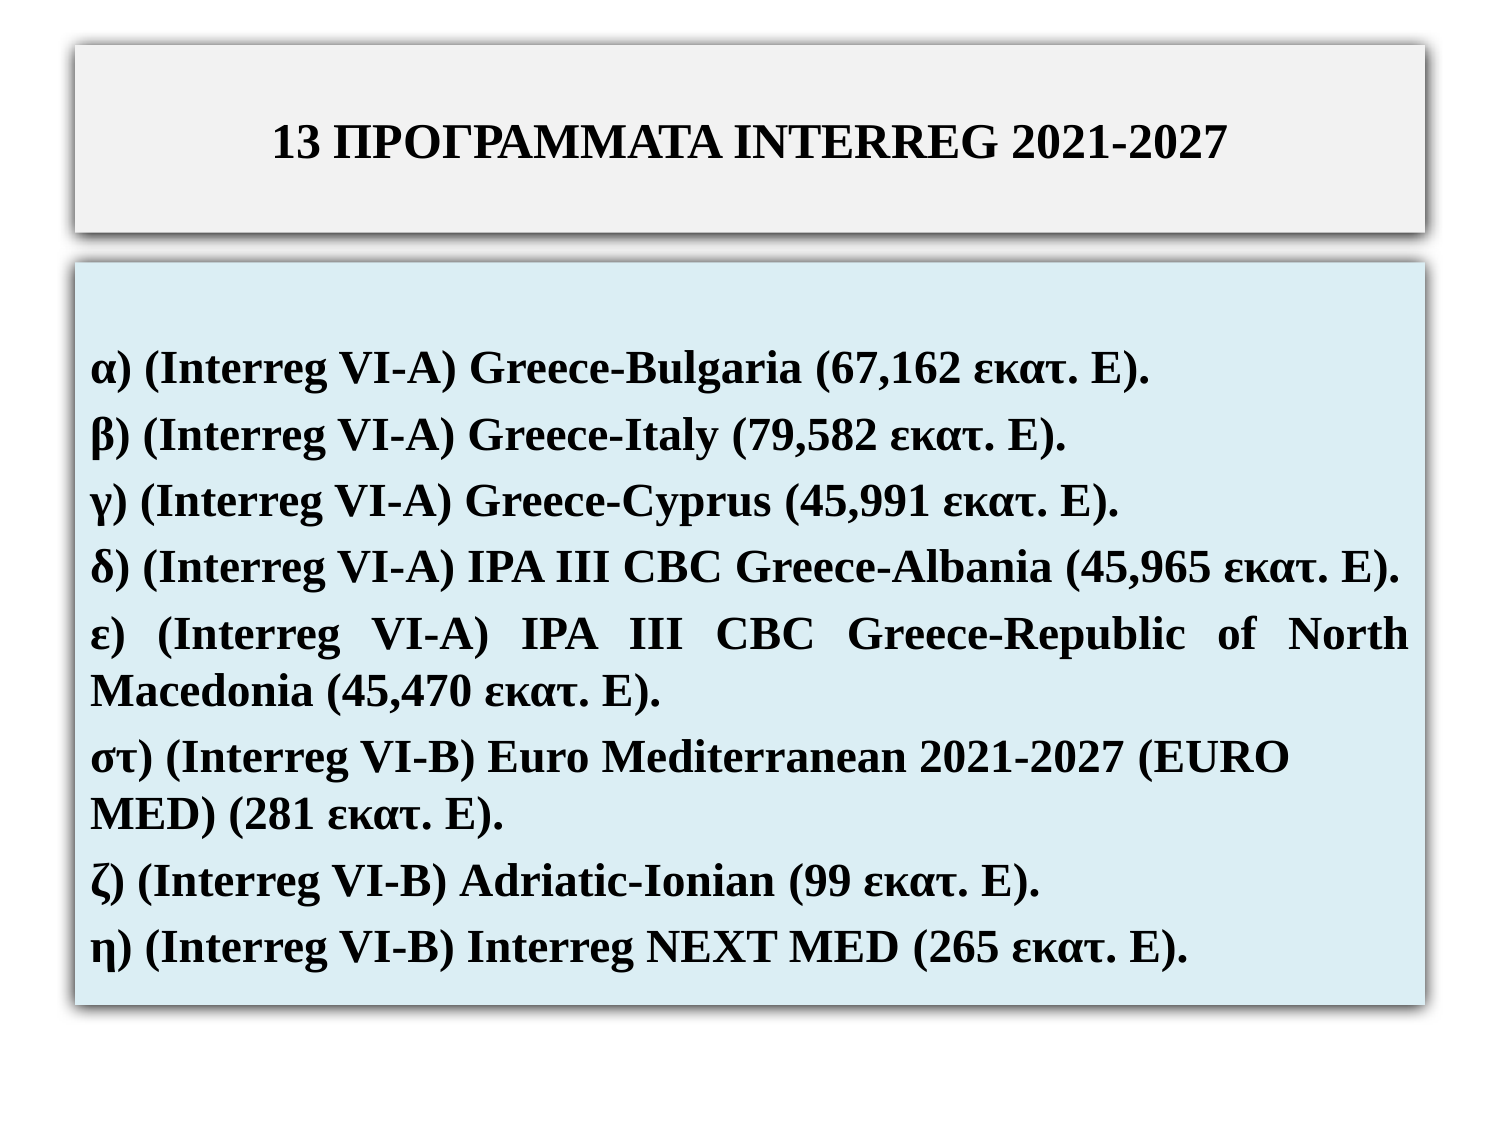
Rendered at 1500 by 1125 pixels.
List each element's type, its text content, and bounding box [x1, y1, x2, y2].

list α) (Interreg VI-A) Greece-Bulgaria (67,162 εκατ. Ε). β) (Interreg VI-A) Greece-Italy (79,582 εκατ. Ε). γ) (Interreg VI-A) Greece-Cyprus (45,991 εκατ. Ε). δ) (Interreg VI-A) IPA ΙΙΙ CBC Greece-Albania (45,965 εκατ. Ε). ε) (Interreg VI-A) IPA ΙΙΙ CBC Greece-Republic of North Macedonia (45,470 εκατ. Ε). στ) (Interreg VI-B) Euro Mediterranean 2021-2027 (EURO MED) (281 εκατ. Ε). ζ) (Interreg VI-B) Adriatic-Ionian (99 εκατ. Ε). η) (Interreg VI-B) Interreg NEXT MED (265 εκατ. Ε). [75, 262, 1425, 1005]
title 13 ΠΡΟΓΡΑΜΜΑΤΑ INTERREG 2021-2027 [75, 45, 1425, 233]
